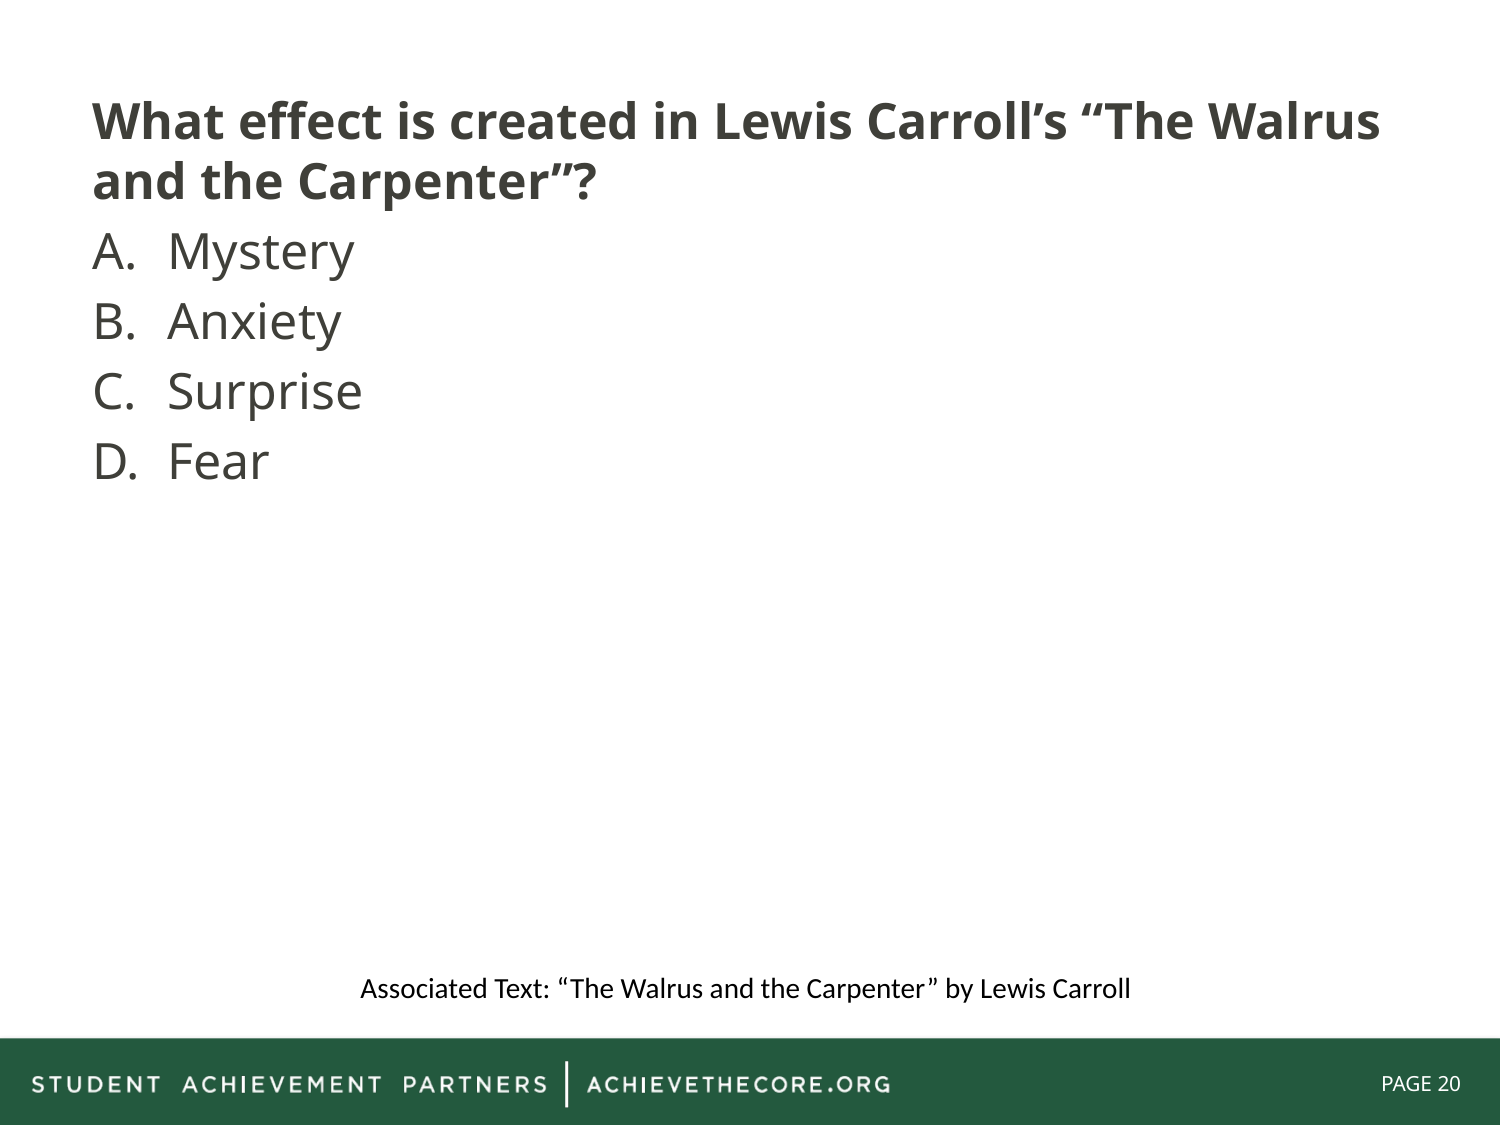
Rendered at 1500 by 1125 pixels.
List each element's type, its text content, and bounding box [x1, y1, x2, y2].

text_box Associated Text: “The Walrus and the Carpenter” by Lewis Carroll [77, 962, 1415, 1012]
list What effect is created in Lewis Carroll’s “The Walrus and the Carpenter”? Mystery Anxiety Surprise Fear [77, 82, 1415, 903]
